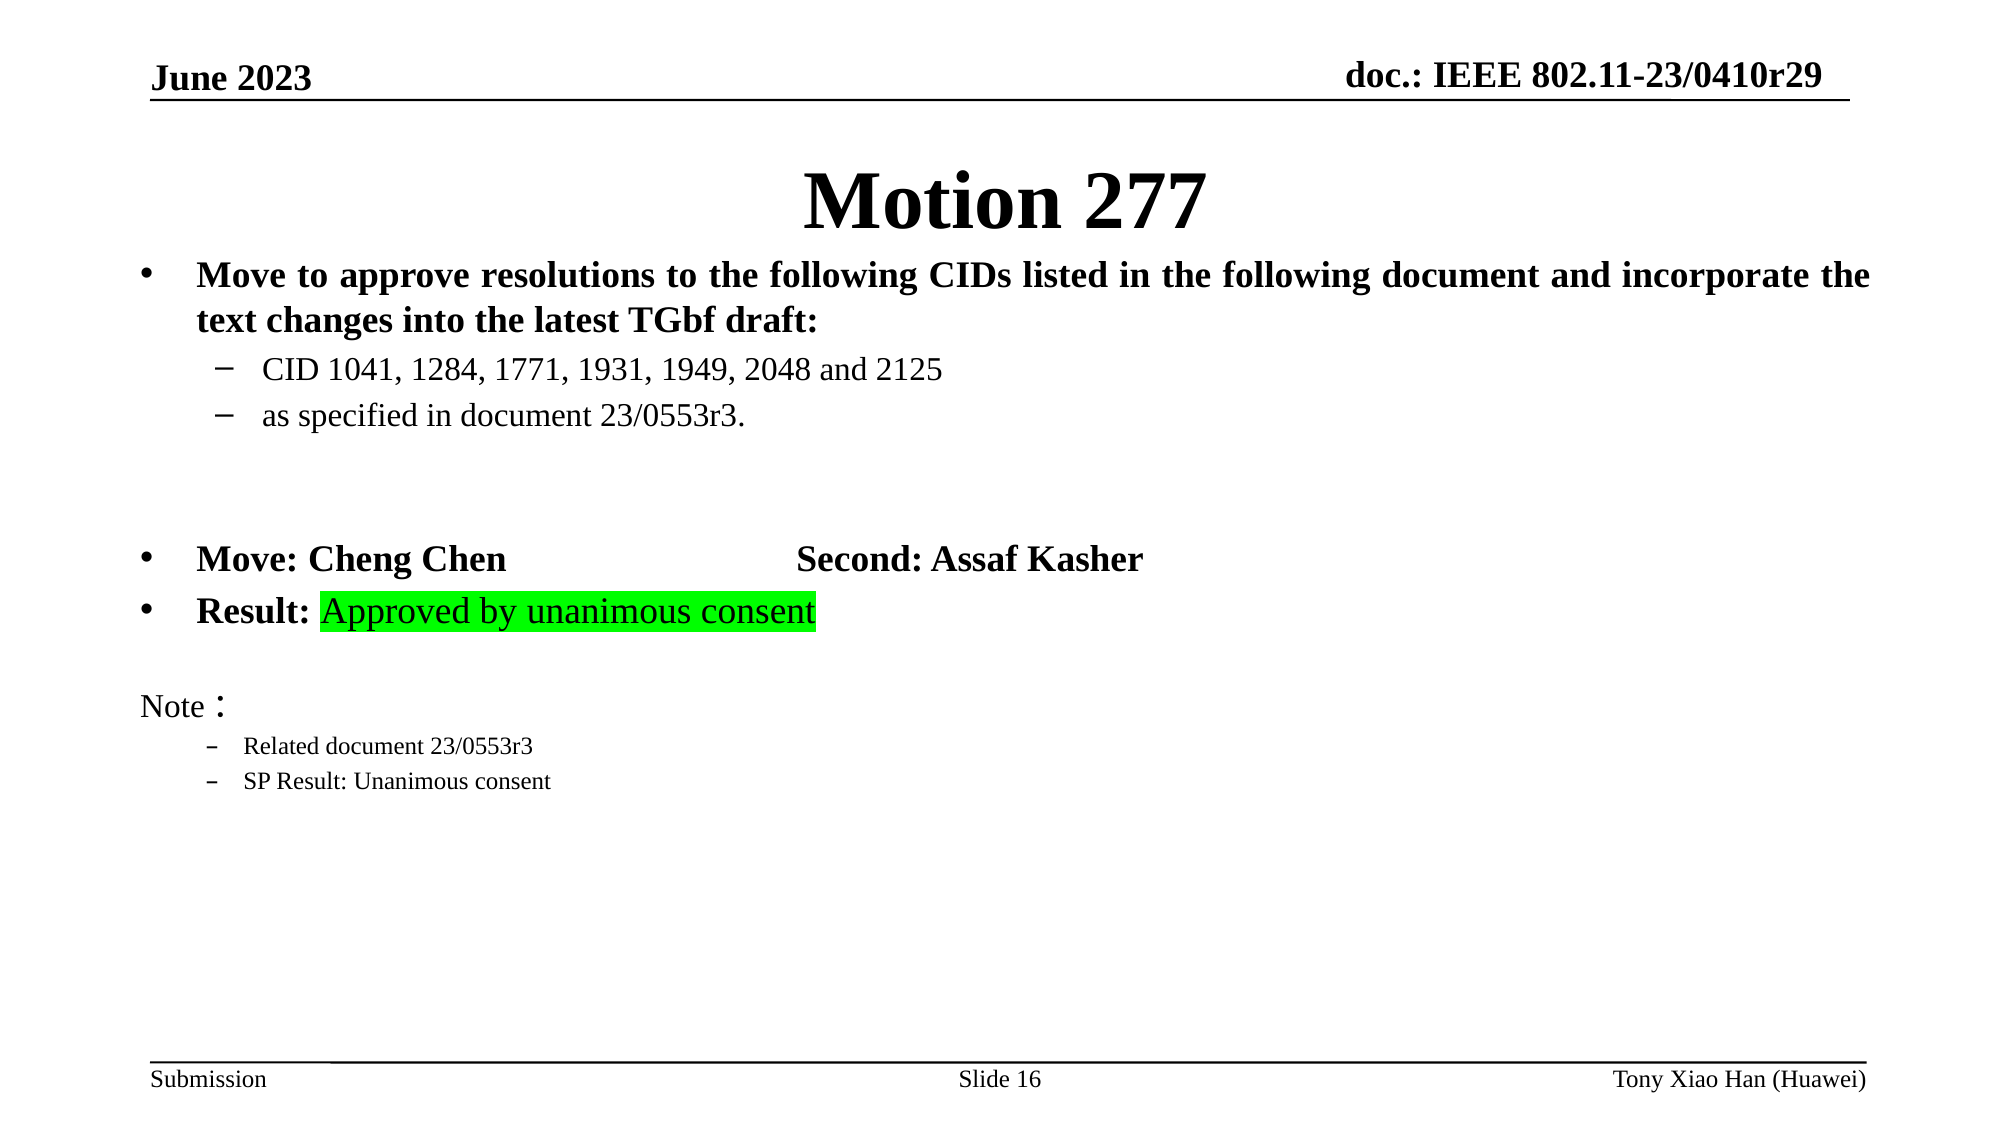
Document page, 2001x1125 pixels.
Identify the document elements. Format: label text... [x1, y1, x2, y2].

text_box Move to approve resolutions to the following CIDs listed in the following document and incorporate the text changes into the latest TGbf draft: CID 1041, 1284, 1771, 1931, 1949, 2048 and 2125 as specified in document 23/0553r3. Move: Cheng Chen Second: Assaf Kasher Result: Approved by unanimous consent Note： Related document 23/0553r3 SP Result: Unanimous consent [125, 212, 1888, 900]
text_box Motion 277 [368, 137, 1644, 212]
